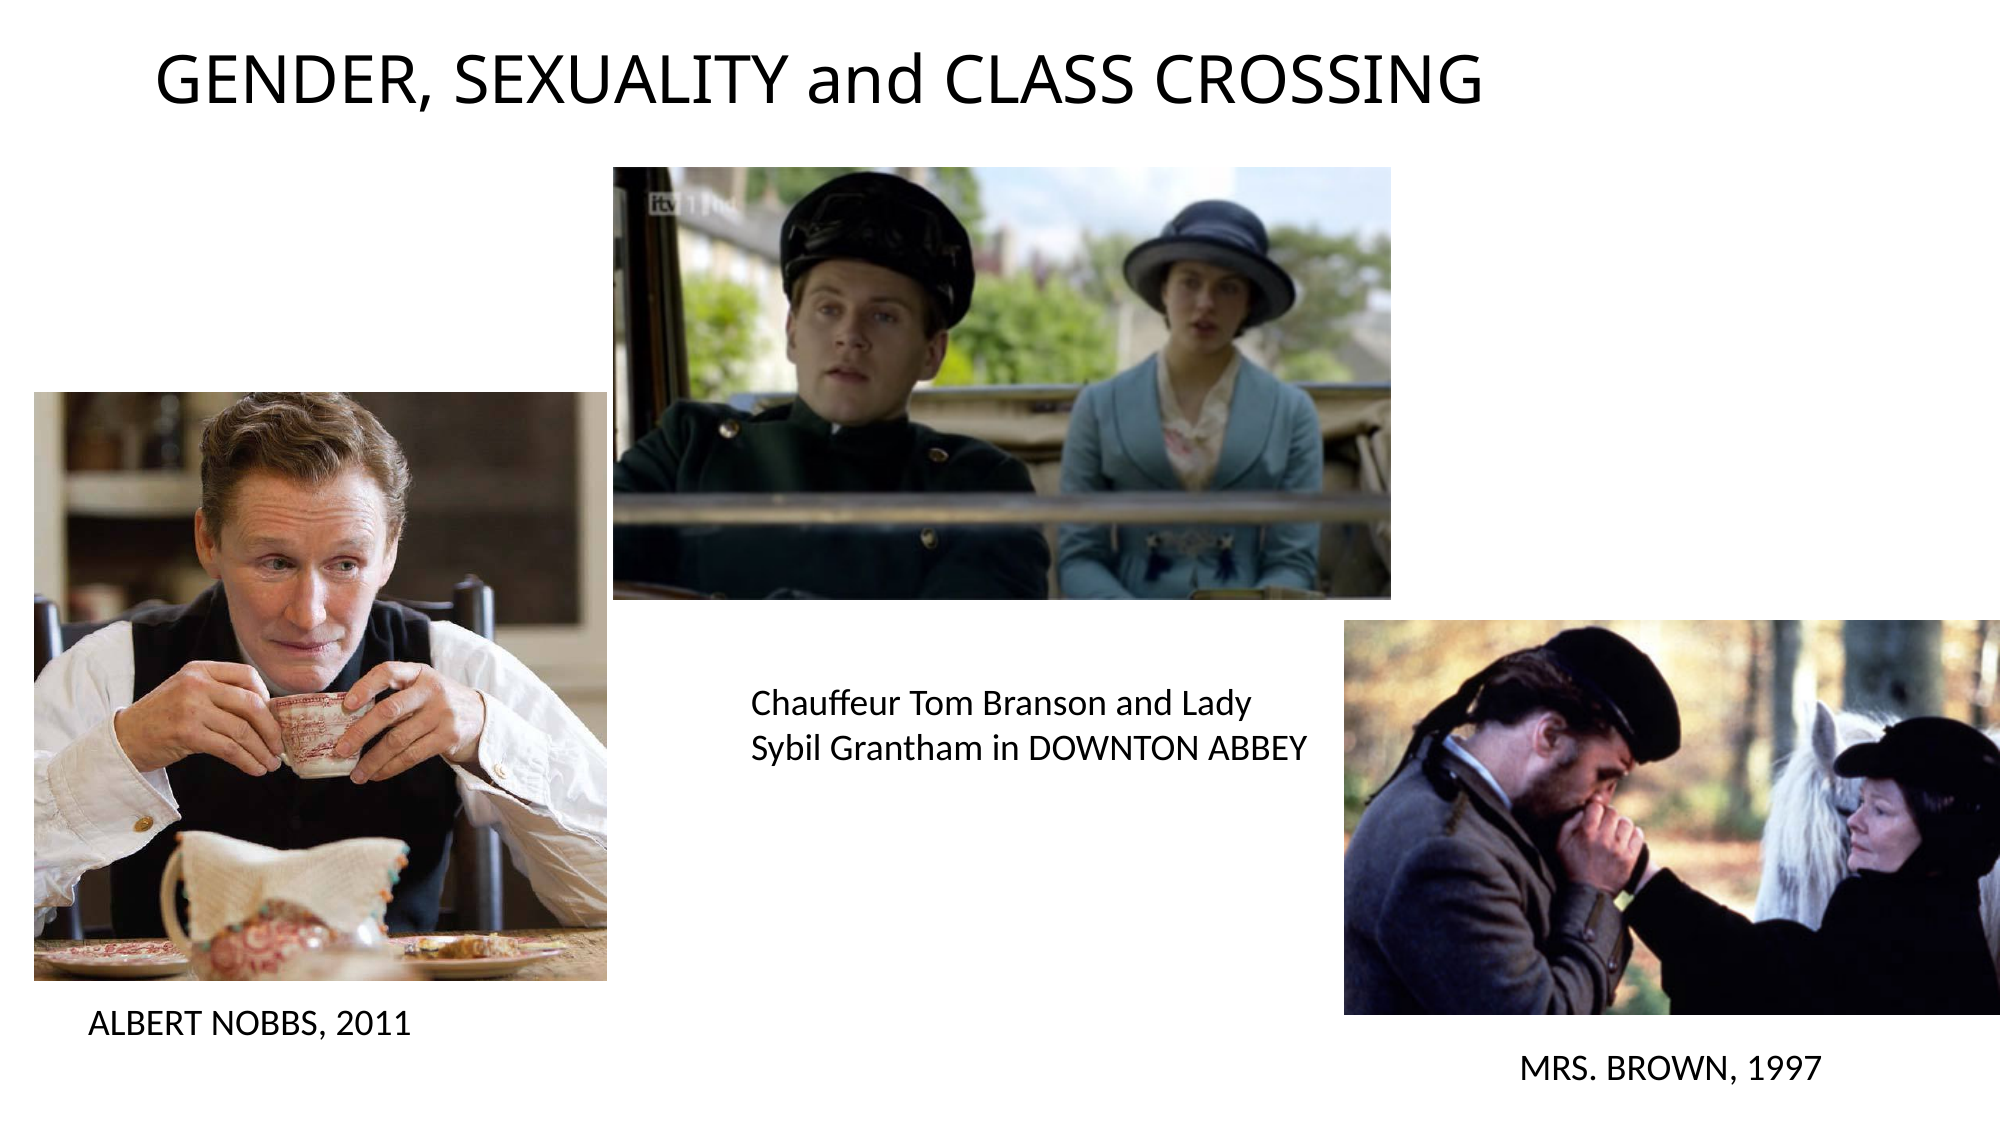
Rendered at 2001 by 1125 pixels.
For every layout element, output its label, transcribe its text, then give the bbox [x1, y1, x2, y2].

text_box Chauffeur Tom Branson and Lady Sybil Grantham in DOWNTON ABBEY [736, 670, 1323, 776]
title GENDER, SEXUALITY and CLASS CROSSING [139, 0, 1865, 191]
picture [34, 392, 607, 981]
text_box MRS. BROWN, 1997 [1504, 1035, 1919, 1096]
picture [613, 167, 1391, 600]
text_box ALBERT NOBBS, 2011 [73, 990, 428, 1051]
picture [1344, 620, 2000, 1015]
